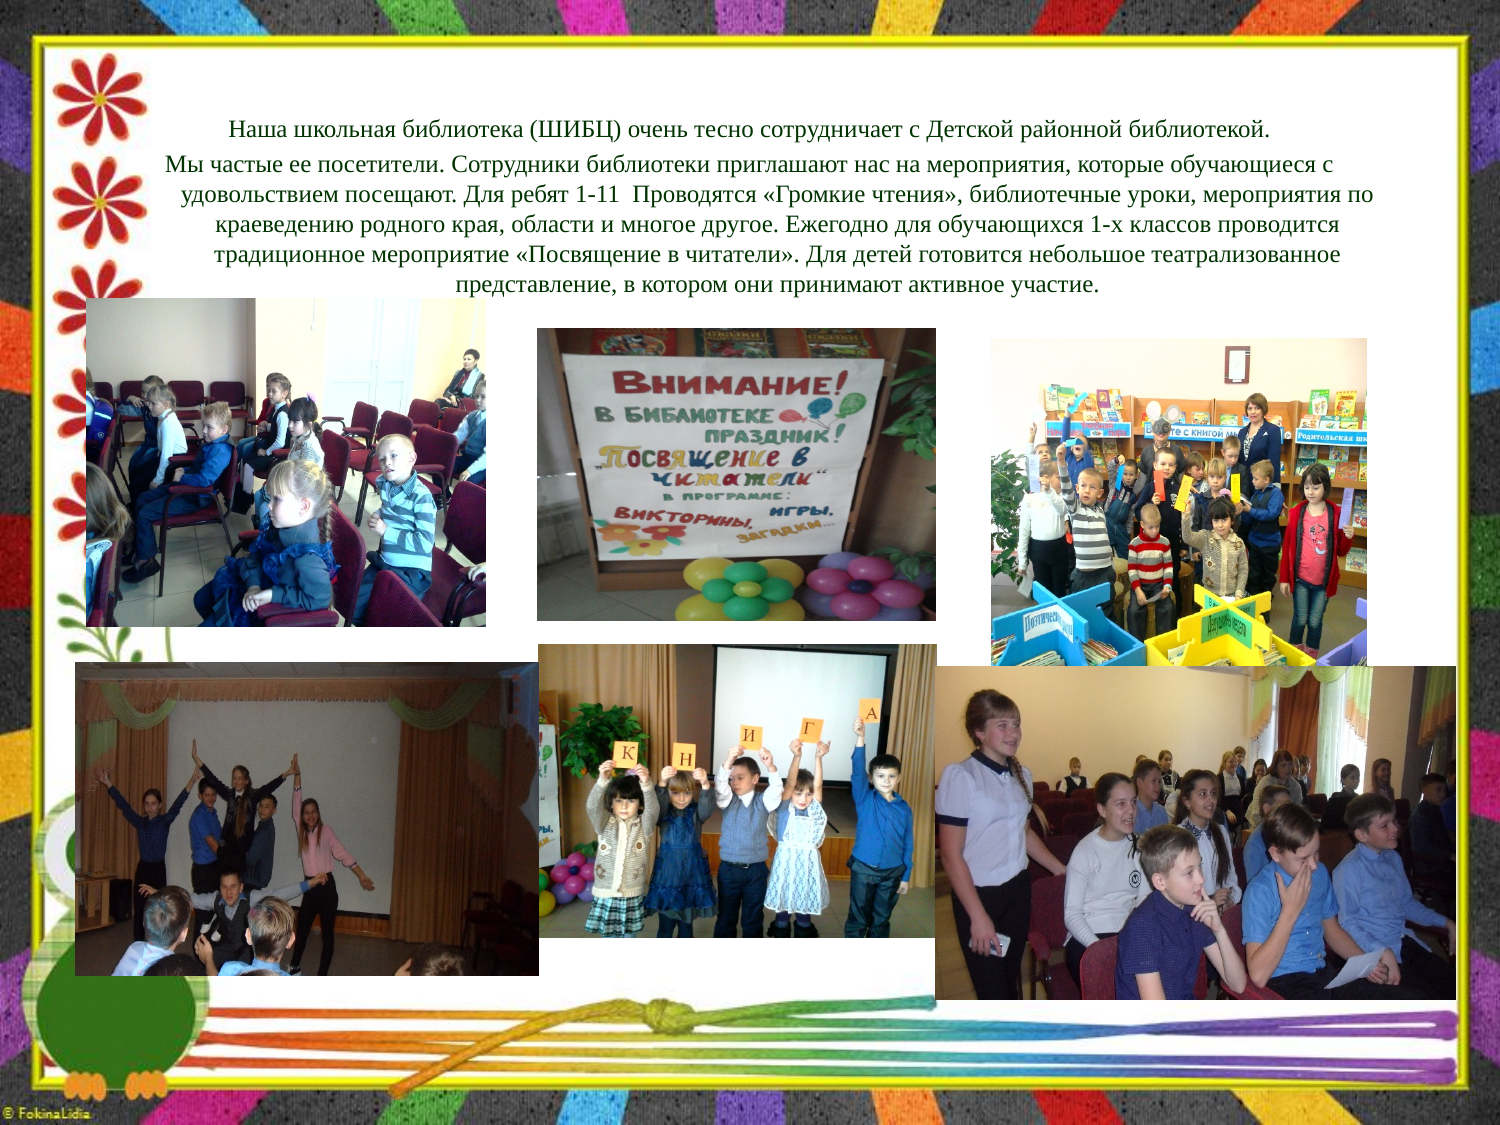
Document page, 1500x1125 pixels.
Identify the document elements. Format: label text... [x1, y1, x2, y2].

picture [0, 0, 1500, 1125]
list Наша школьная библиотека (ШИБЦ) очень тесно сотрудничает с Детской районной библиотекой. Мы частые ее посетители. Сотрудники библиотеки приглашают нас на мероприятия, которые обучающиеся с удовольствием посещают. Для ребят 1-11 Проводятся «Громкие чтения», библиотечные уроки, мероприятия по краеведению родного края, области и многое другое. Ежегодно для обучающихся 1-х классов проводится традиционное мероприятие «Посвящение в читатели». Для детей готовится небольшое театрализованное представление, в котором они принимают активное участие. [75, 105, 1425, 493]
